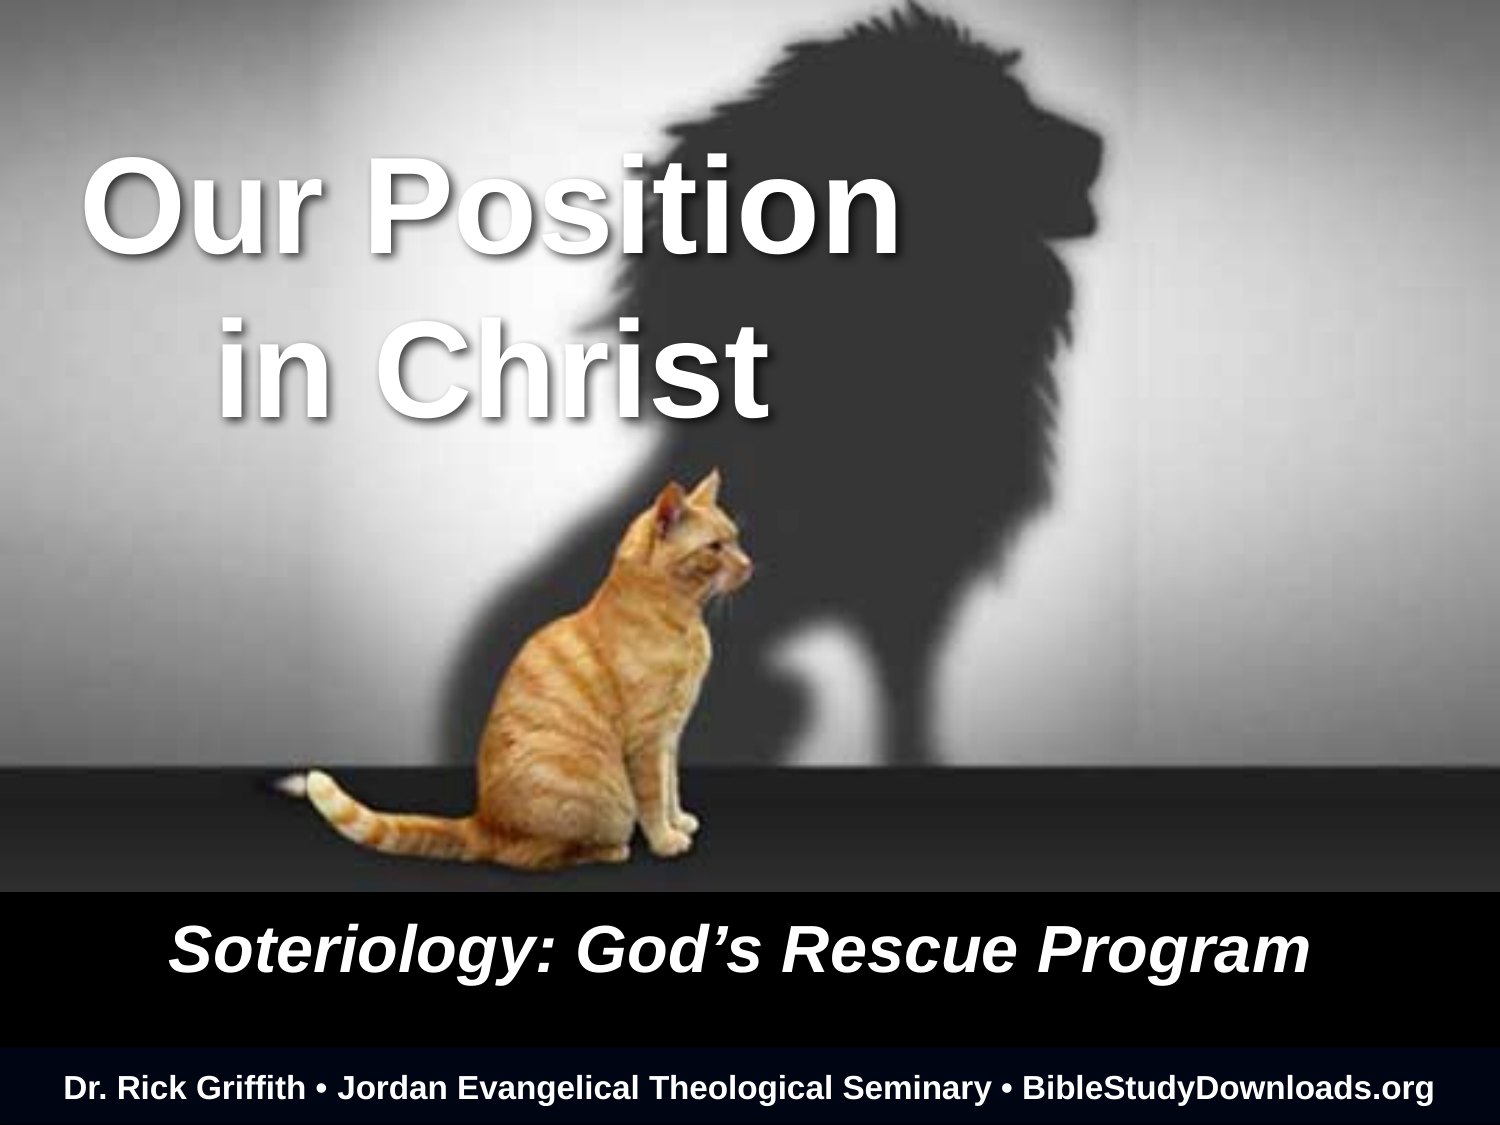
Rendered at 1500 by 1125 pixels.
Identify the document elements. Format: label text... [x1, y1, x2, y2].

text_box Dr. Rick Griffith • Jordan Evangelical Theological Seminary • BibleStudyDownloads.org [0, 1047, 1500, 1125]
picture [0, 0, 1500, 892]
text_box Soteriology: God’s Rescue Program [0, 898, 1500, 1000]
